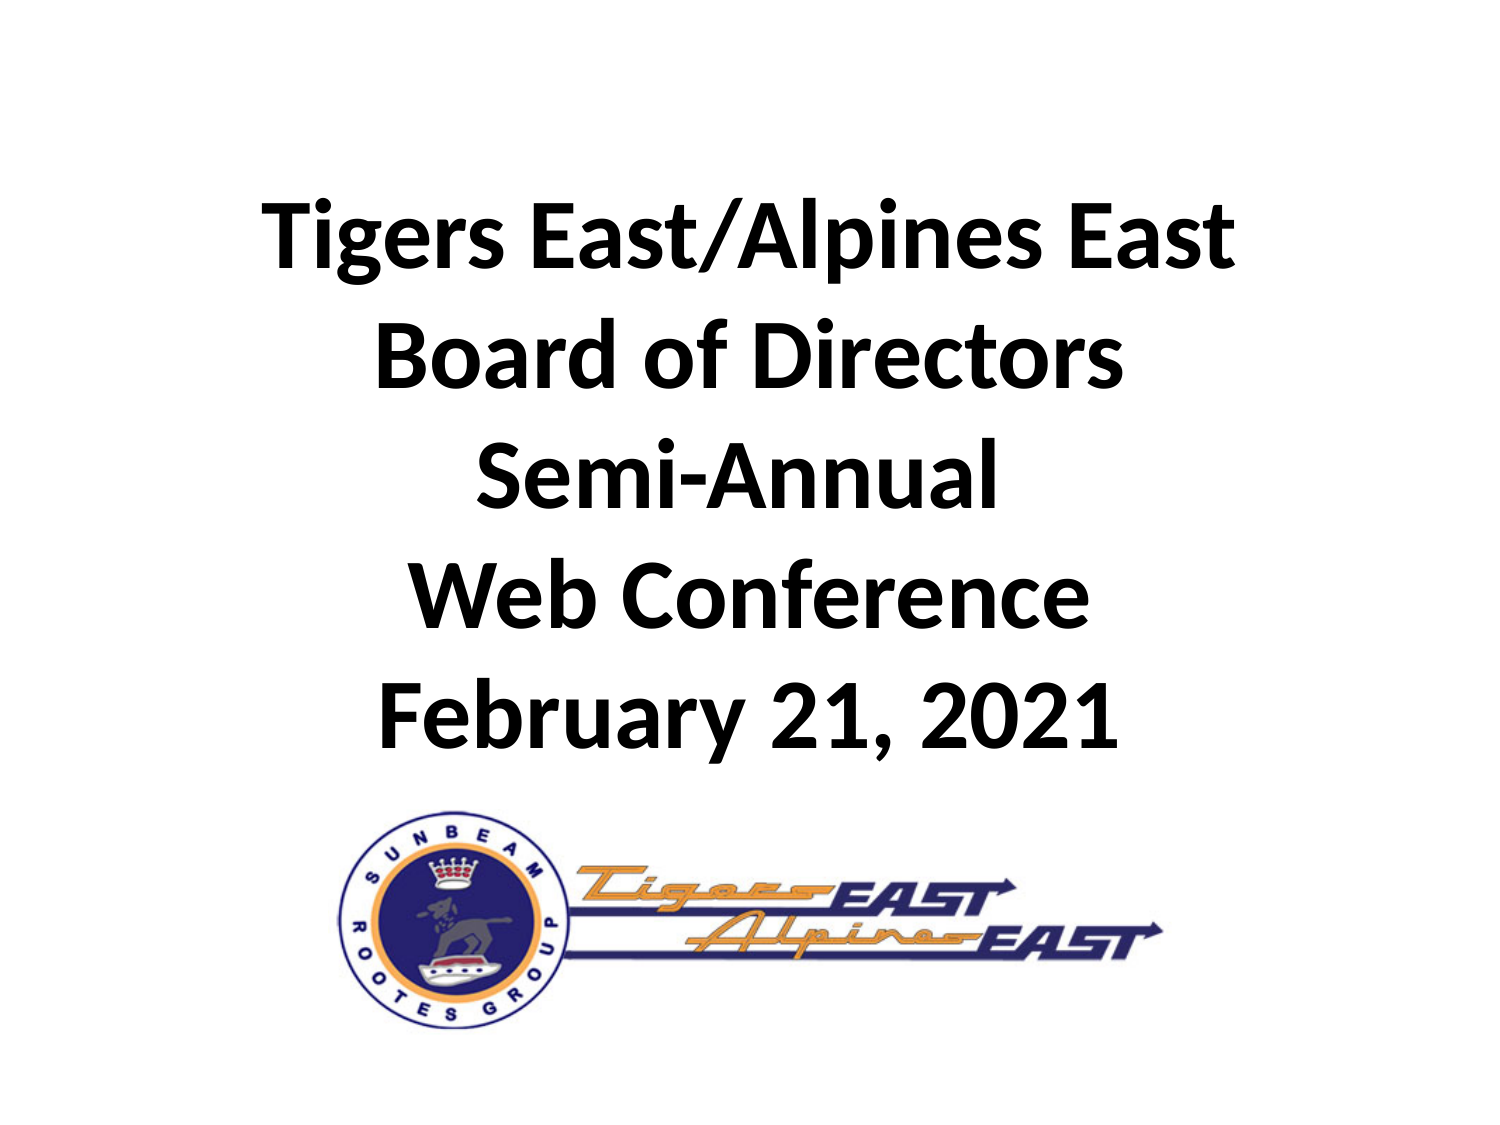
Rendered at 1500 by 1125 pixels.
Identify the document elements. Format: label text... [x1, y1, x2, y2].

picture [328, 787, 1172, 1047]
title Tigers East/Alpines East Board of Directors Semi-Annual Web Conference February 21, 2021 [112, 275, 1388, 663]
